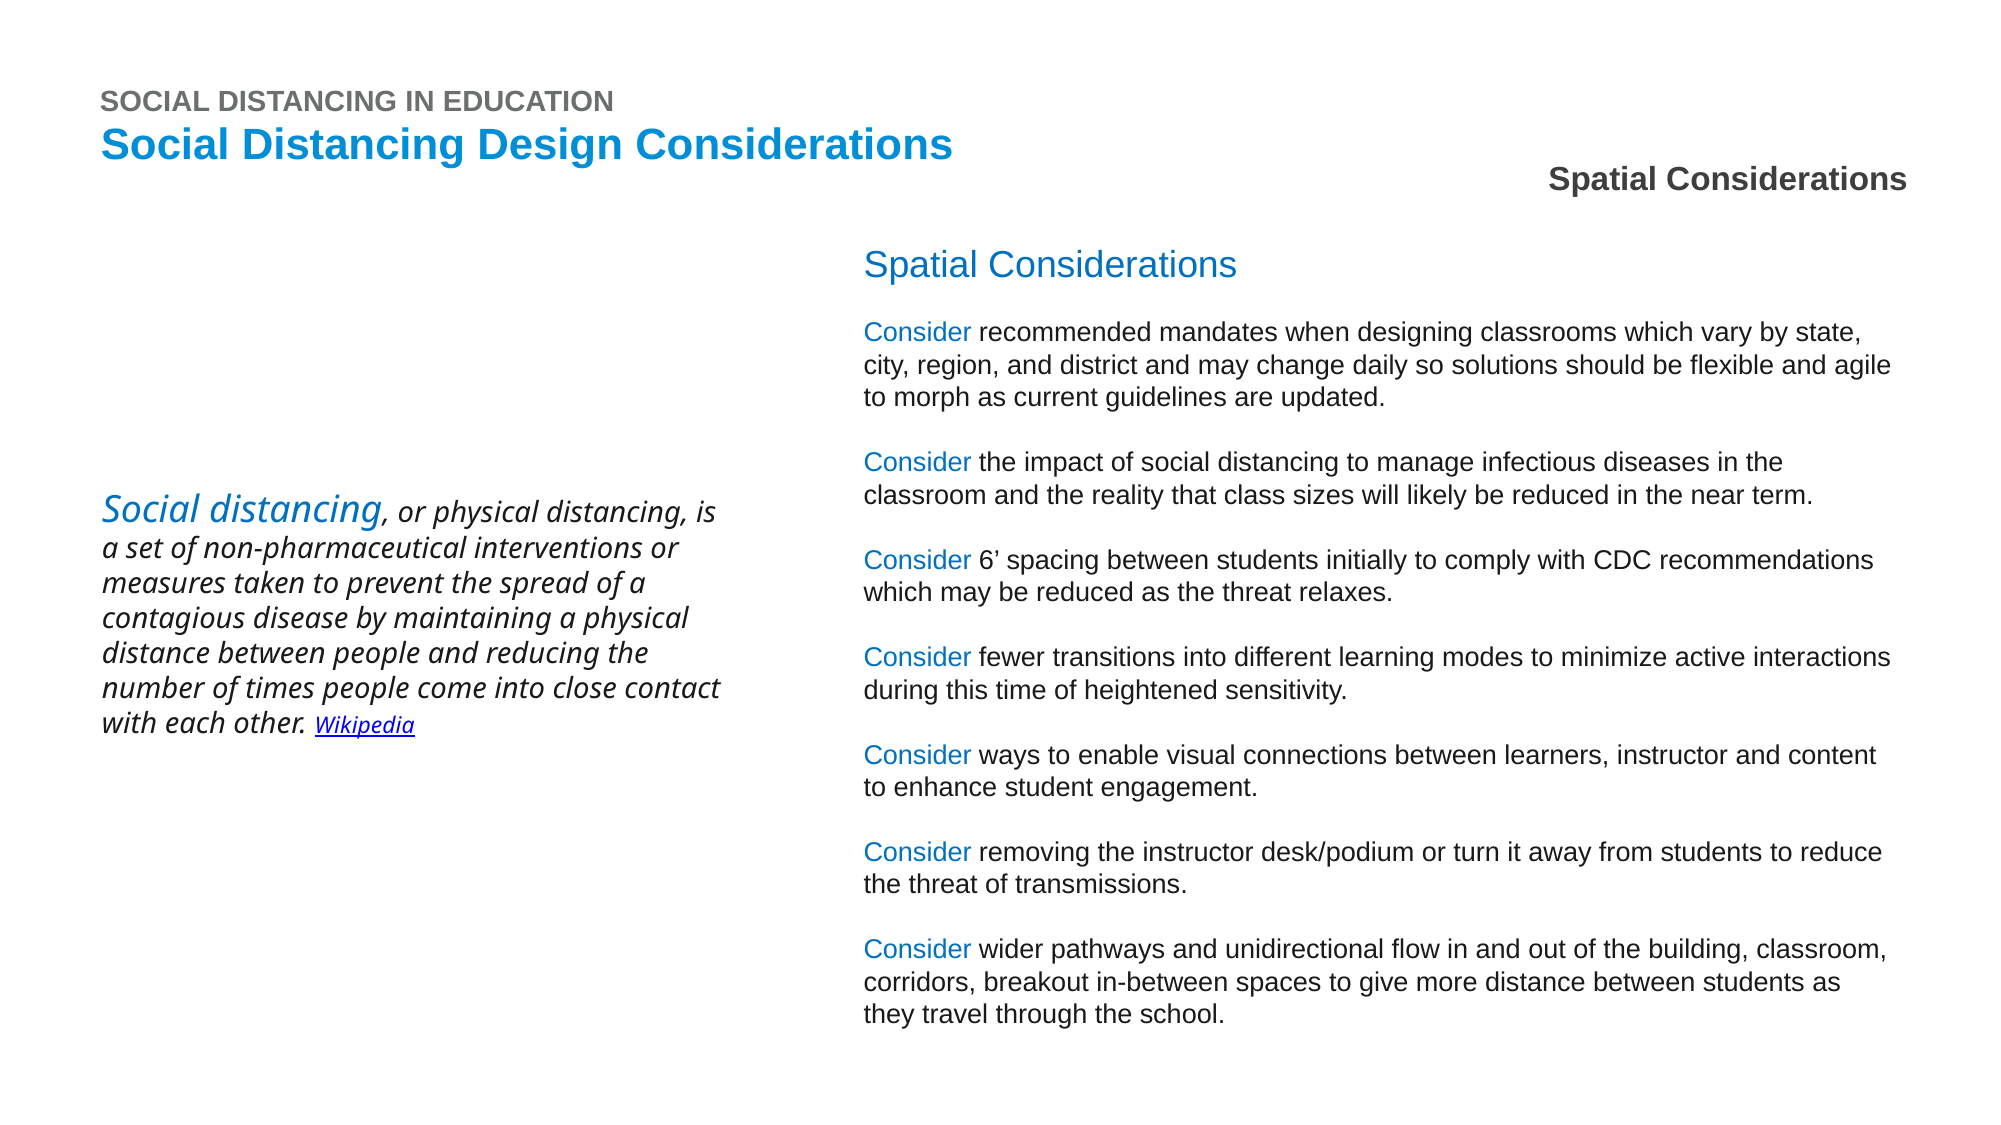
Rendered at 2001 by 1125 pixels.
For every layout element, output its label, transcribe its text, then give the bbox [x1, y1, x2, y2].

text_box SOCIAL DISTANCING IN EDUCATION [99, 79, 1383, 115]
text_box Spatial Considerations Consider recommended mandates when designing classrooms which vary by state, city, region, and district and may change daily so solutions should be flexible and agile to morph as current guidelines are updated. Consider the impact of social distancing to manage infectious diseases in the classroom and the reality that class sizes will likely be reduced in the near term. Consider 6’ spacing between students initially to comply with CDC recommendations which may be reduced as the threat relaxes. Consider fewer transitions into different learning modes to minimize active interactions during this time of heightened sensitivity. Consider ways to enable visual connections between learners, instructor and content to enhance student engagement. Consider removing the instructor desk/podium or turn it away from students to reduce the threat of transmissions. Consider wider pathways and unidirectional flow in and out of the building, classroom, corridors, breakout in-between spaces to give more distance between students as they travel through the school. [848, 232, 1913, 1037]
text_box Spatial Considerations [1533, 149, 1924, 205]
text_box Social distancing, or physical distancing, is a set of non-pharmaceutical interventions or measures taken to prevent the spread of a contagious disease by maintaining a physical distance between people and reducing the number of times people come into close contact with each other. Wikipedia [87, 477, 744, 747]
text_box Social Distancing Design Considerations [100, 114, 1963, 171]
